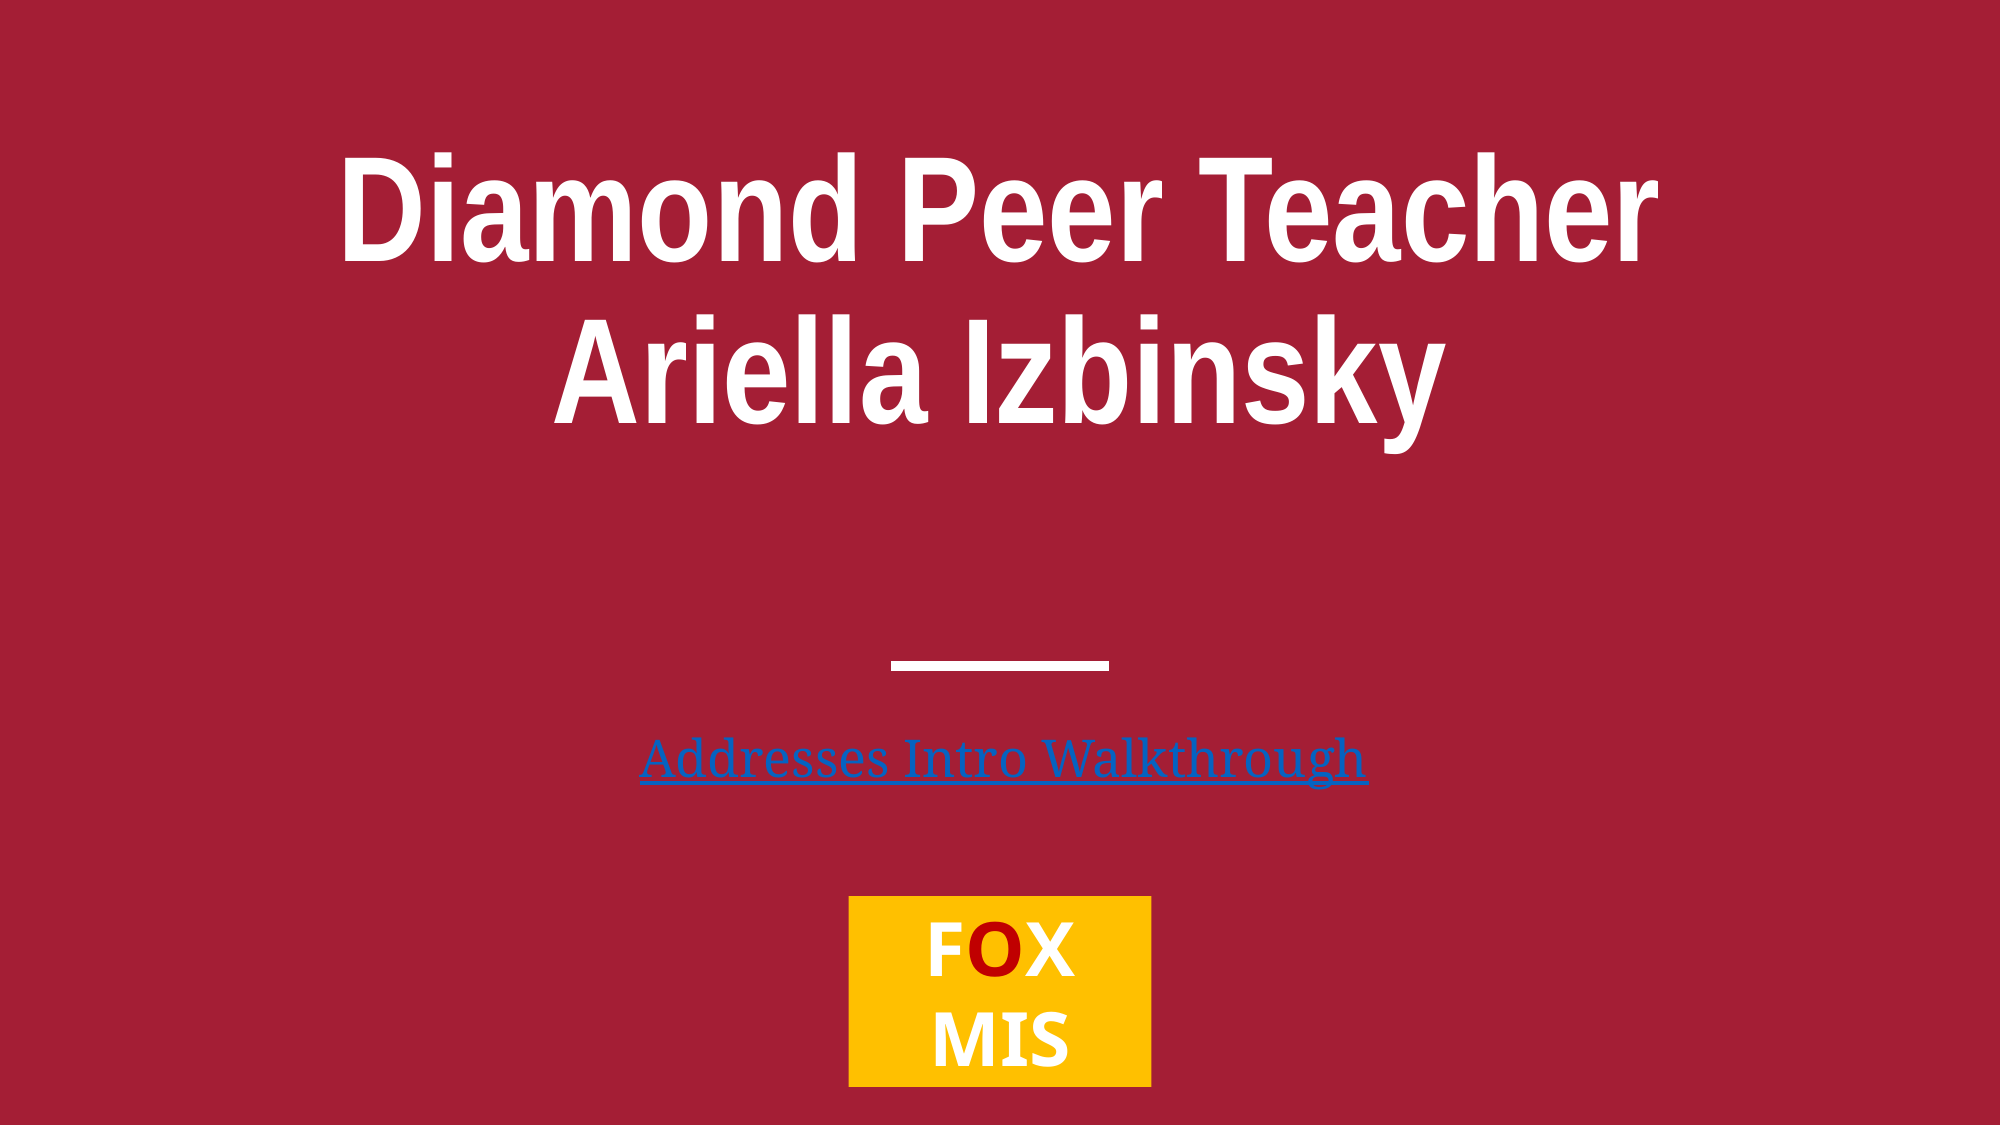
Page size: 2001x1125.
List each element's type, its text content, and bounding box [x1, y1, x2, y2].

text_box Addresses Intro Walkthrough [99, 718, 1901, 855]
text_box FOX MIS [846, 894, 1154, 1089]
title Diamond Peer Teacher Ariella Izbinsky [99, 384, 1901, 644]
